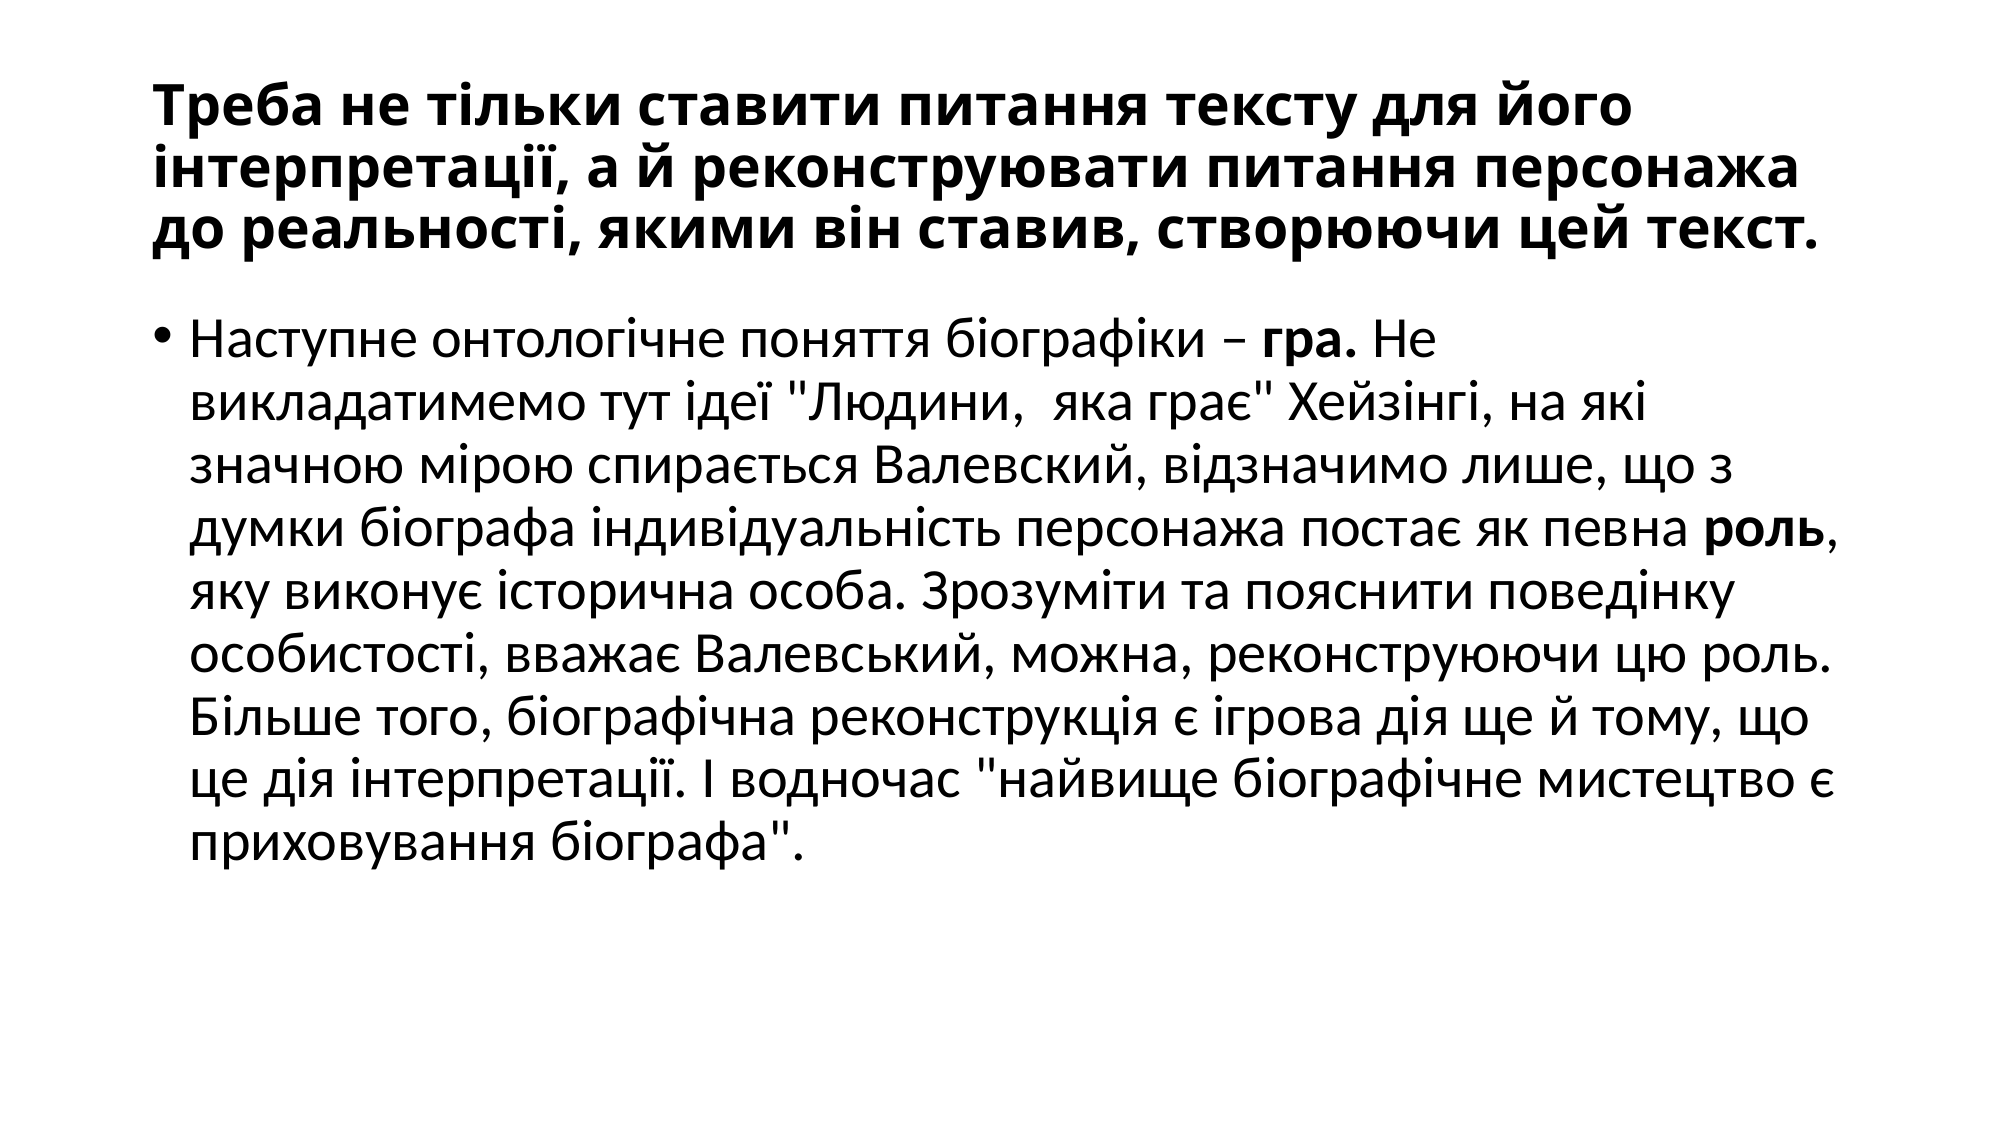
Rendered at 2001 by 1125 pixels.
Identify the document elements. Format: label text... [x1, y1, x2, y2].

list Наступне онтологічне поняття біографіки – гра. Не викладатимемо тут ідеї "Людини, яка грає" Хейзінгі, на які значною мірою спирається Валевский, відзначимо лише, що з думки біографа індивідуальність персонажа постає як певна роль, яку виконує історична особа. Зрозуміти та пояснити поведінку особистості, вважає Валевський, можна, реконструюючи цю роль. Більше того, біографічна реконструкція є ігрова дія ще й тому, що це дія інтерпретації. І водночас "найвище біографічне мистецтво є приховування біографа". [137, 299, 1863, 1014]
title Треба не тільки ставити питання тексту для його інтерпретації, а й реконструювати питання персонажа до реальності, якими він ставив, створюючи цей текст. [137, 59, 1863, 278]
